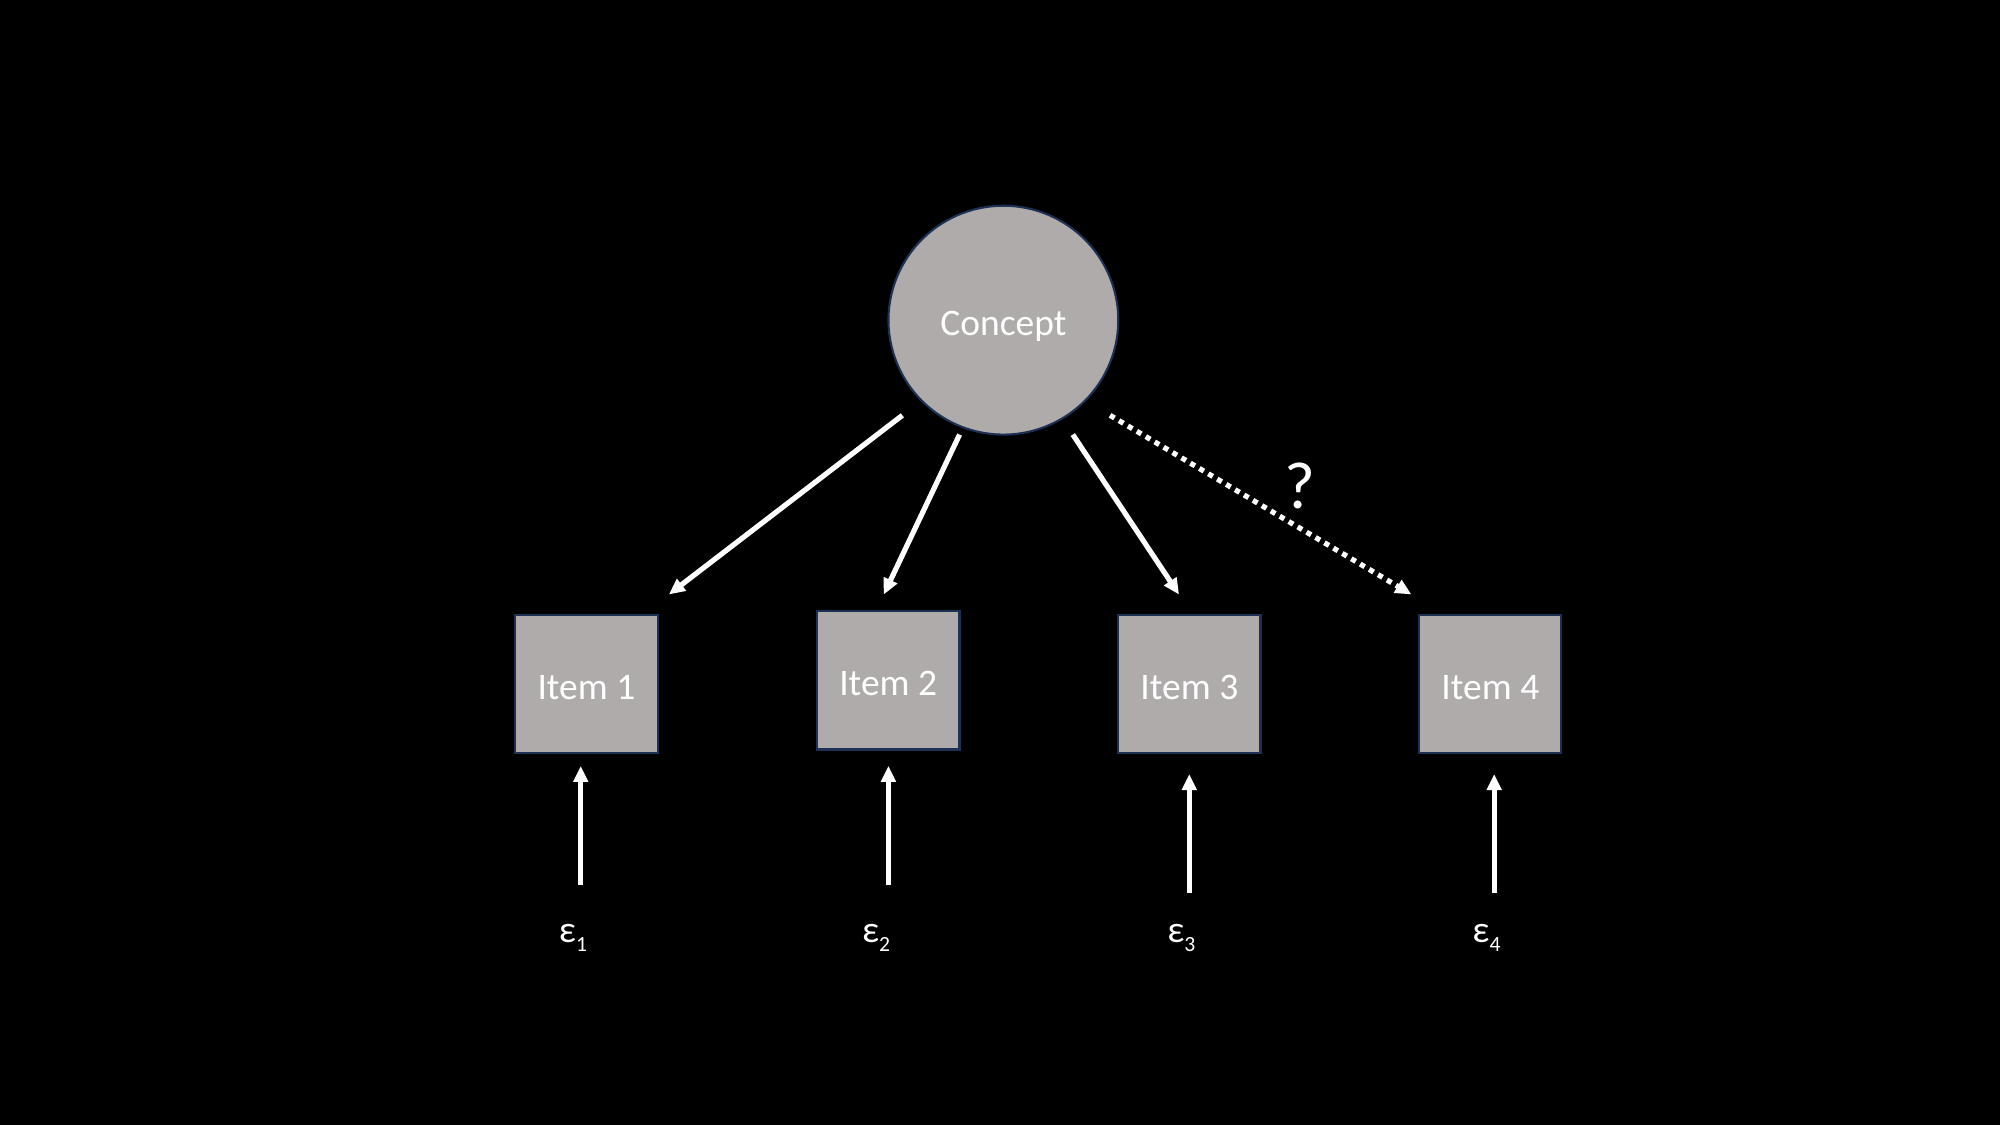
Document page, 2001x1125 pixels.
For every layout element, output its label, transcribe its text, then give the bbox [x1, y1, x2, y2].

text_box ε3 [1152, 897, 1226, 964]
text_box Item 3 [1117, 614, 1262, 754]
text_box Item 1 [514, 614, 659, 754]
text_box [1110, 415, 1411, 595]
text_box ε4 [1457, 897, 1531, 964]
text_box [1072, 434, 1179, 595]
text_box Item 2 [816, 610, 961, 751]
text_box Item 4 [1418, 614, 1562, 754]
text_box ε2 [847, 897, 921, 964]
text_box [669, 415, 903, 595]
text_box ε1 [544, 897, 618, 964]
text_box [883, 434, 960, 595]
text_box Concept [887, 204, 1120, 436]
